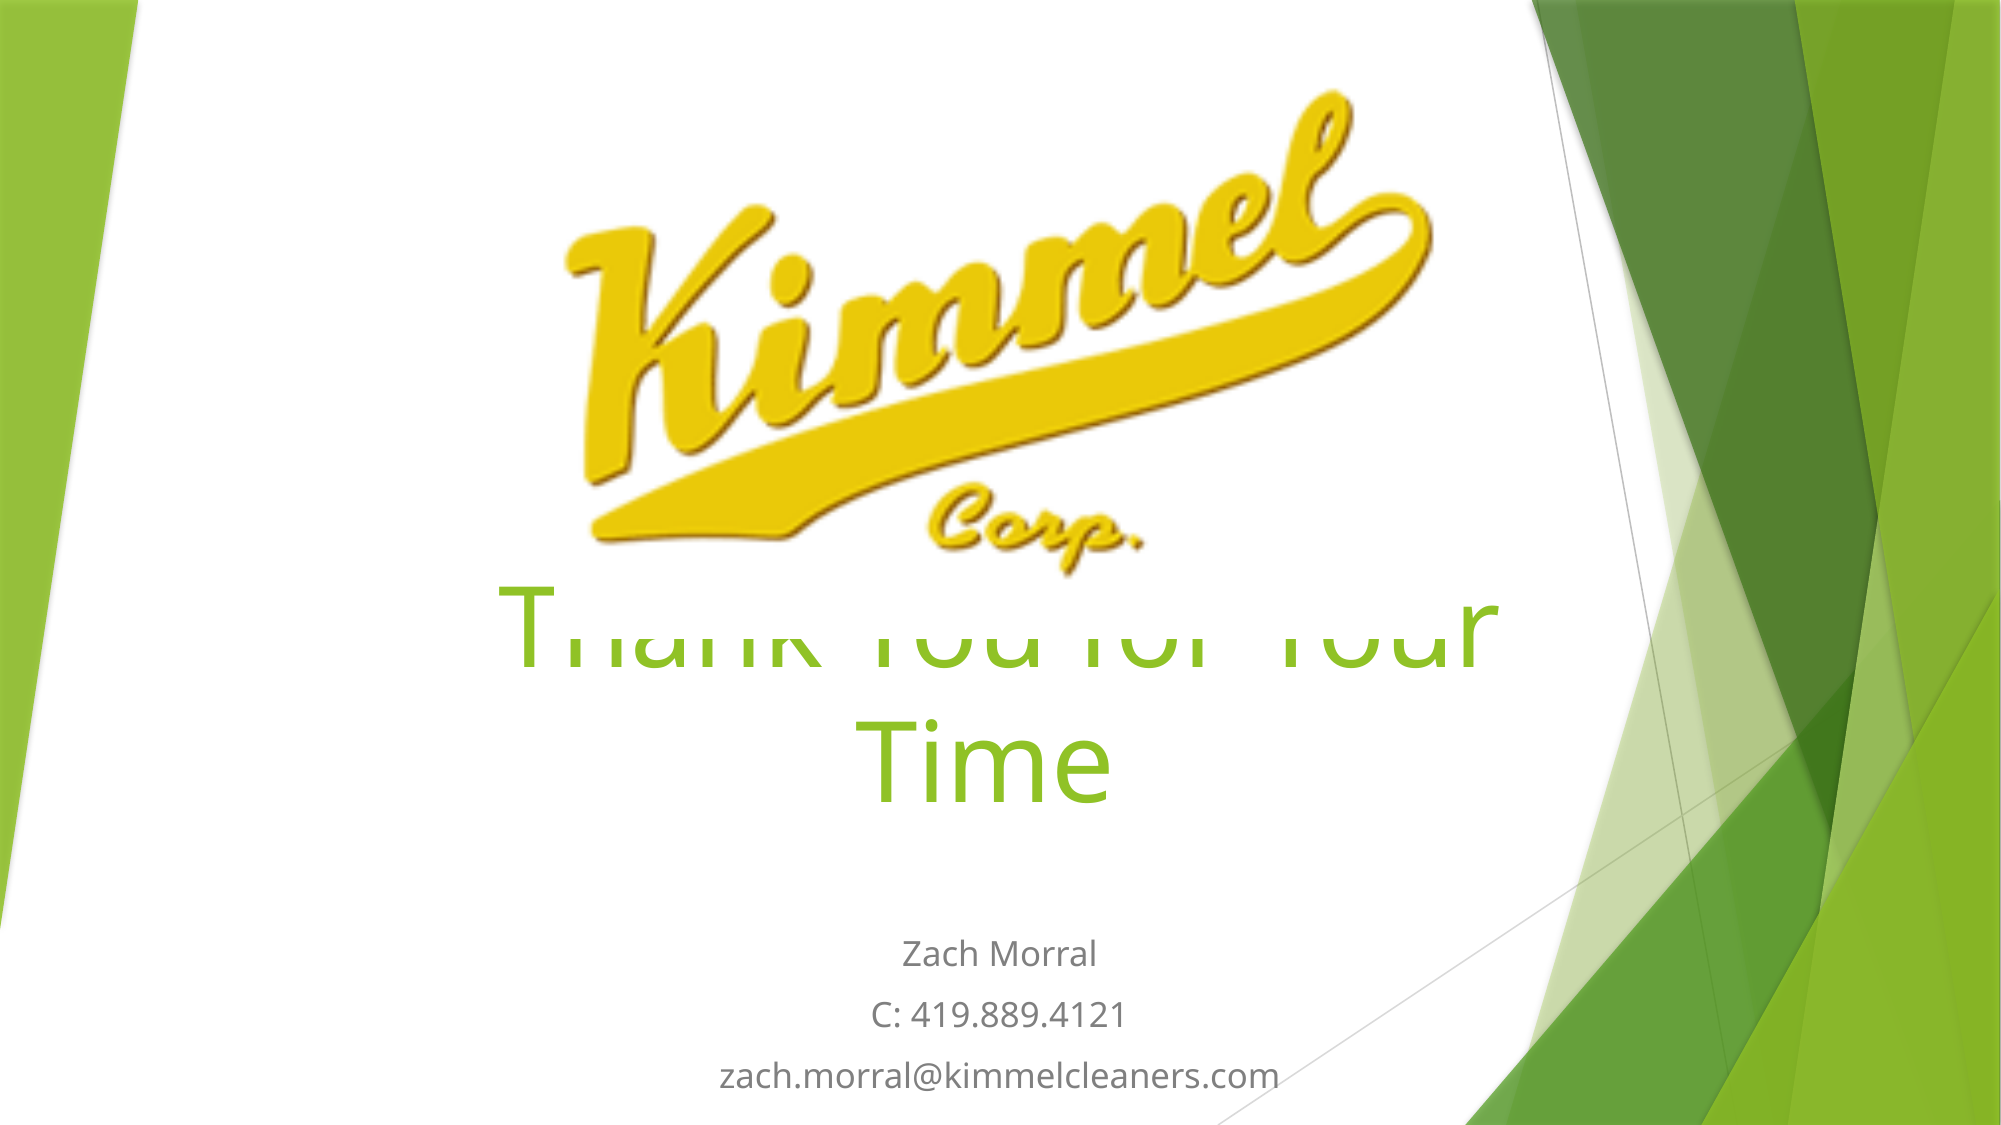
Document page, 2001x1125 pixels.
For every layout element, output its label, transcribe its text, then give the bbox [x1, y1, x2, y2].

title Thank You for Your Time [362, 562, 1638, 833]
picture [554, 82, 1446, 640]
subtitle Zach Morral C: 419.889.4121 zach.morral@kimmelcleaners.com [362, 923, 1638, 1104]
